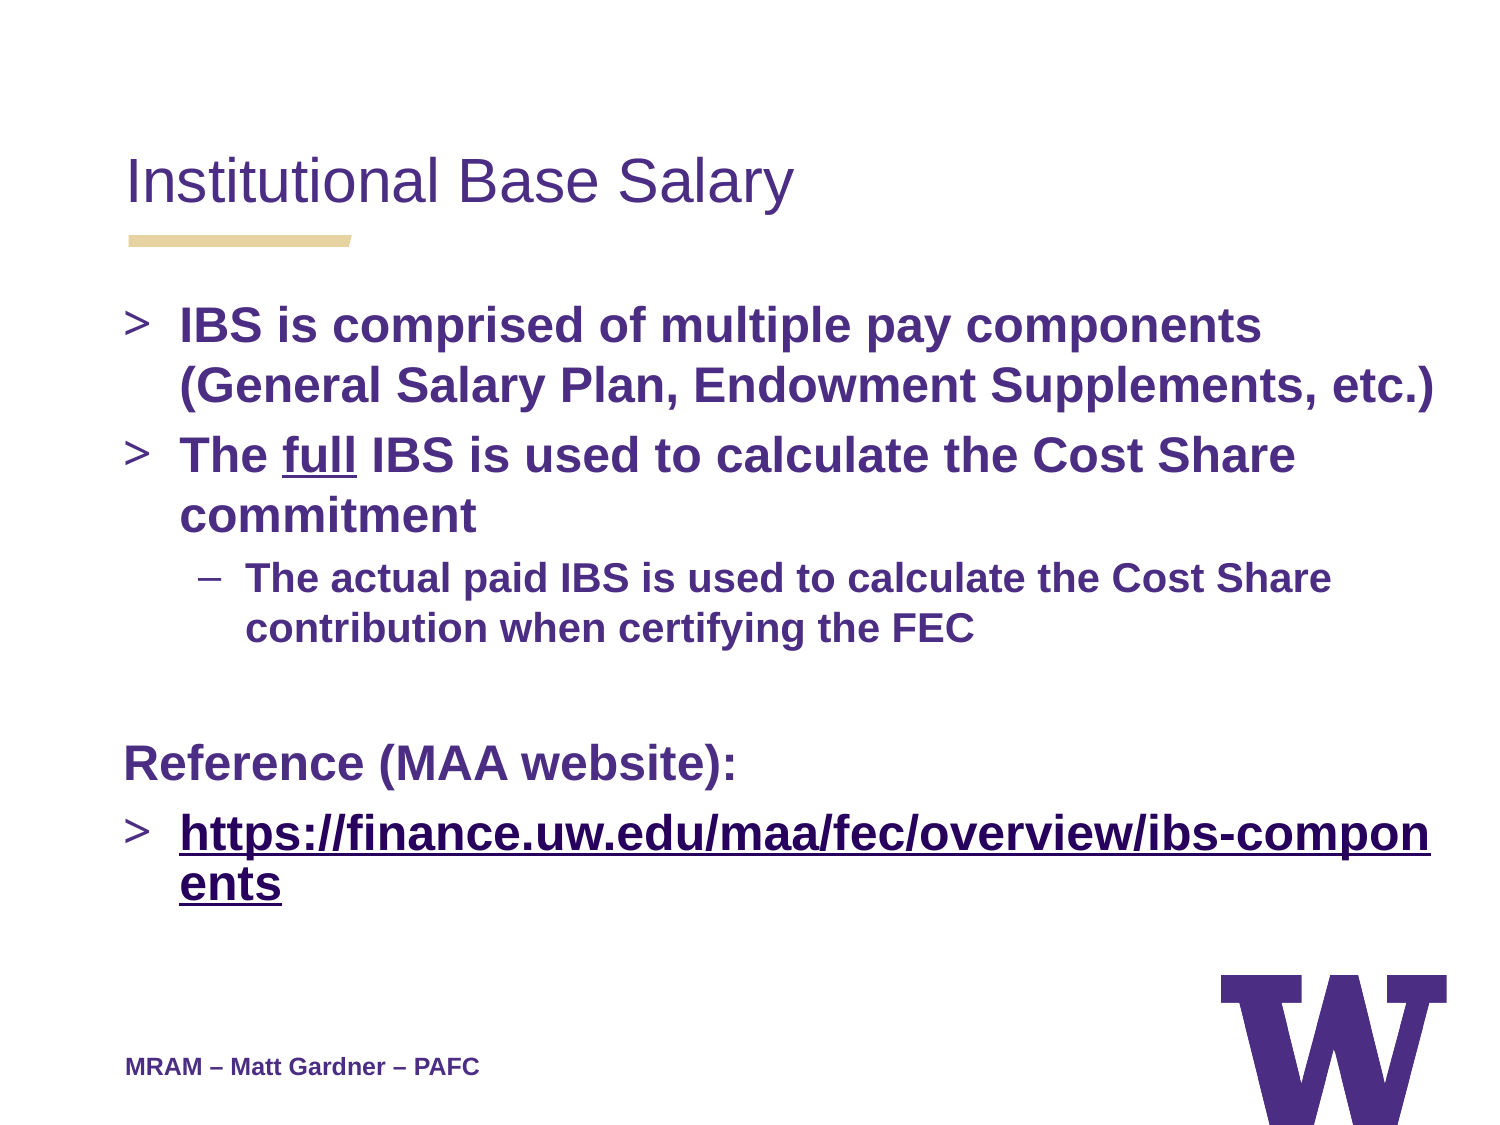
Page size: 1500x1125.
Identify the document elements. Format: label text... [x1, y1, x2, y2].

list IBS is comprised of multiple pay components (General Salary Plan, Endowment Supplements, etc.) The full IBS is used to calculate the Cost Share commitment The actual paid IBS is used to calculate the Cost Share contribution when certifying the FEC Reference (MAA website): https://finance.uw.edu/maa/fec/overview/ibs-components [108, 284, 1453, 944]
picture [128, 235, 352, 247]
picture [1221, 975, 1447, 1125]
list Institutional Base Salary [110, 60, 1453, 224]
text_box MRAM – Matt Gardner – PAFC [110, 1033, 1297, 1088]
